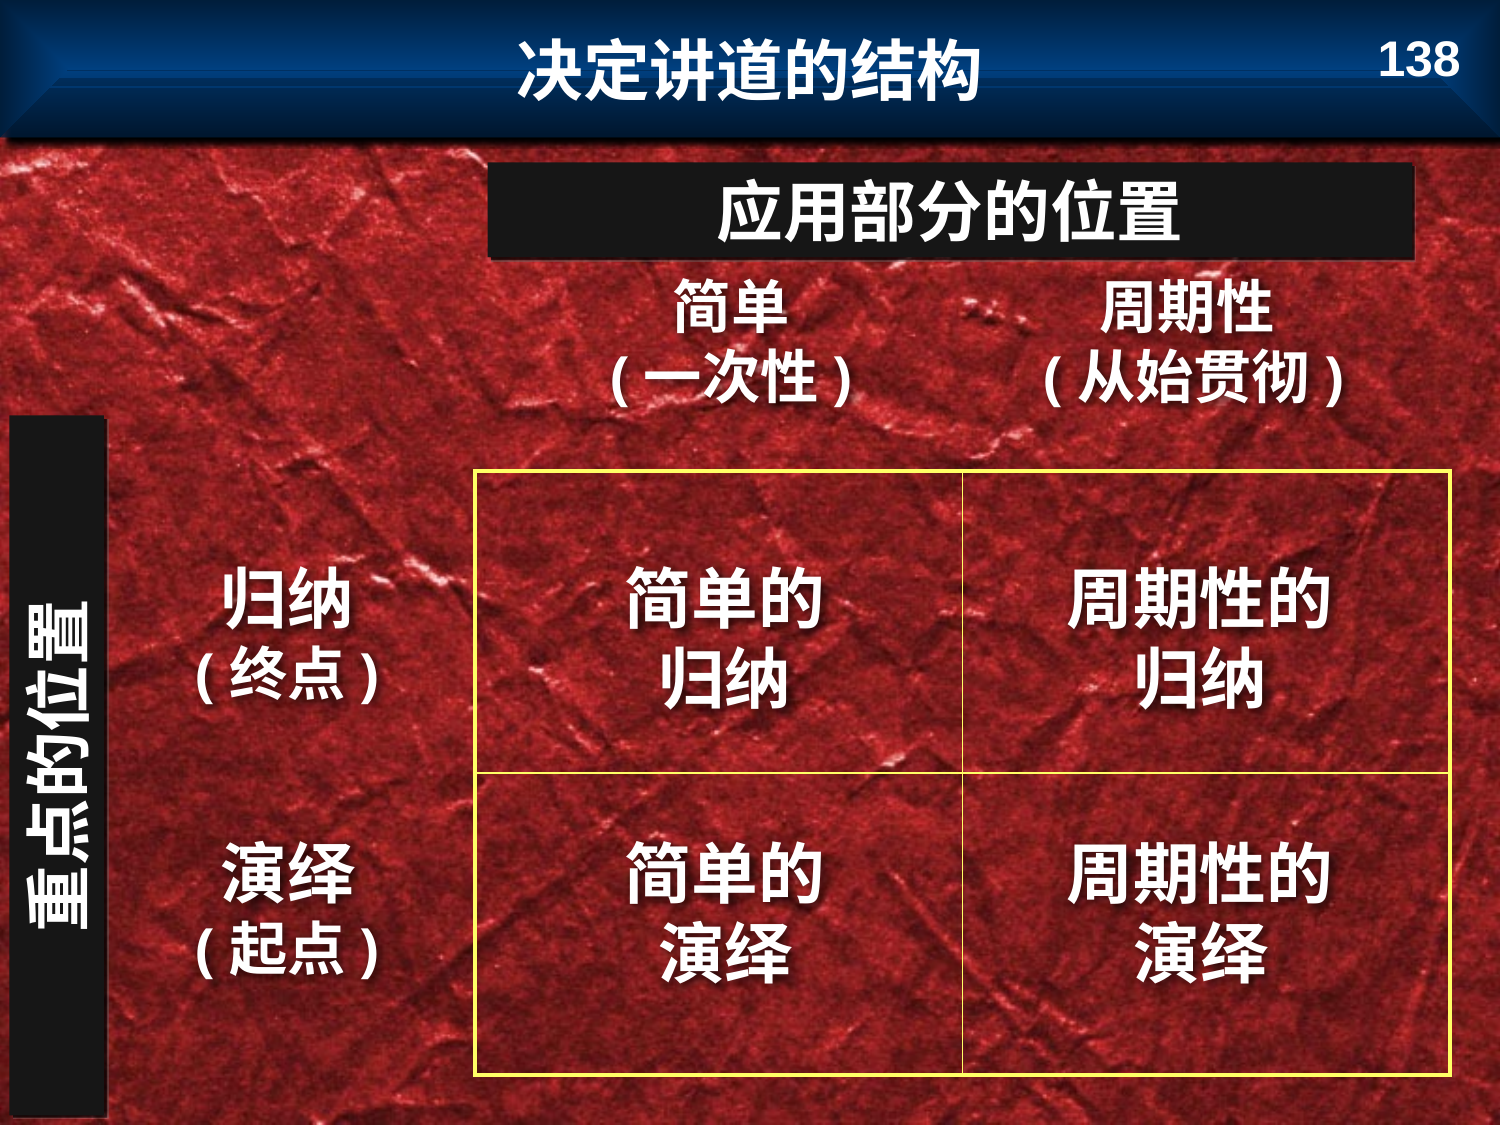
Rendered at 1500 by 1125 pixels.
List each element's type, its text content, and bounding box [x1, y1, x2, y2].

text_box 周期性的演绎 [1025, 824, 1375, 1000]
text_box 周期性的归纳 [1025, 549, 1375, 725]
text_box 简单 (一次性) [462, 262, 873, 418]
text_box 简单的 归纳 [549, 549, 900, 725]
text_box 重点的位置 [9, 415, 104, 1116]
text_box 应用部分的位置 [487, 162, 1413, 258]
table_cell [963, 774, 1448, 1073]
text_box 138 [1362, 18, 1476, 94]
table_cell [477, 774, 962, 1073]
title 决定讲道的结构 [0, 0, 1500, 138]
table_header [963, 473, 1448, 772]
text_box 简单的 演绎 [549, 824, 900, 1000]
picture [0, 138, 1500, 1125]
text_box 周期性 (从始贯彻) [875, 262, 1500, 418]
text_box 归纳 (终点) [112, 549, 463, 715]
text_box 演绎 (起点) [75, 825, 473, 990]
table_header [477, 473, 962, 772]
